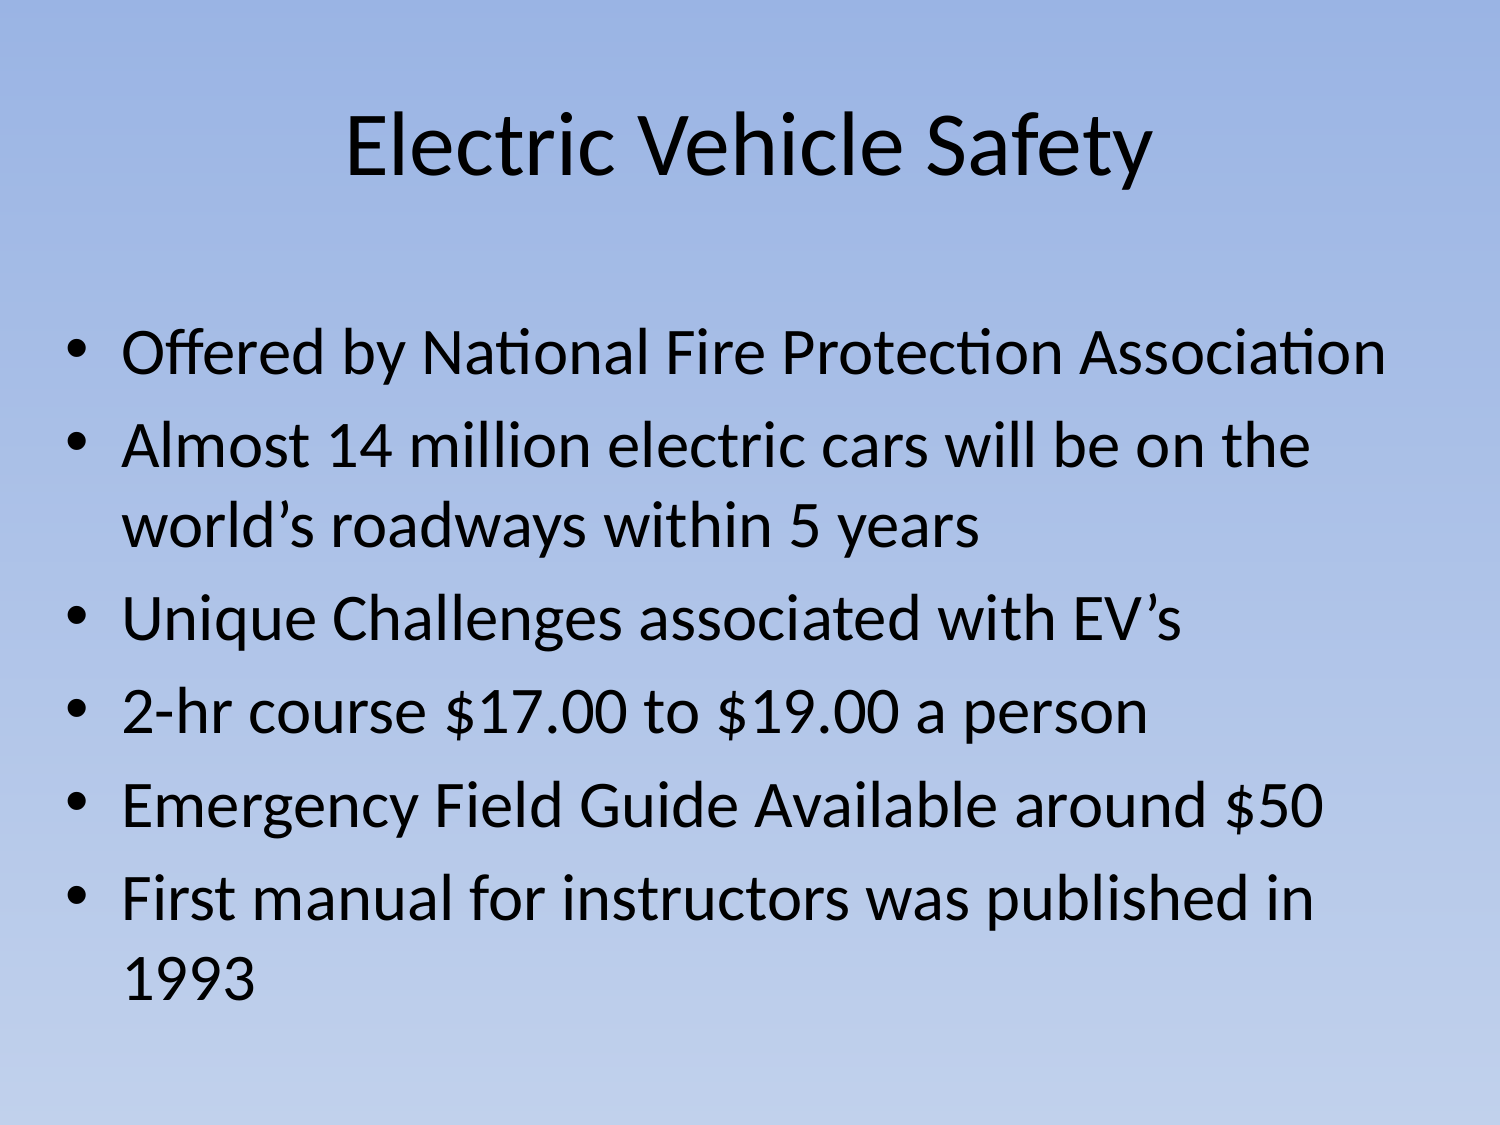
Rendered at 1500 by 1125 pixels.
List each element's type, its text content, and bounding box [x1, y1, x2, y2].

list Offered by National Fire Protection Association Almost 14 million electric cars will be on the world’s roadways within 5 years Unique Challenges associated with EV’s 2-hr course $17.00 to $19.00 a person Emergency Field Guide Available around $50 First manual for instructors was published in 1993 [50, 299, 1425, 1068]
title Electric Vehicle Safety [75, 45, 1425, 233]
